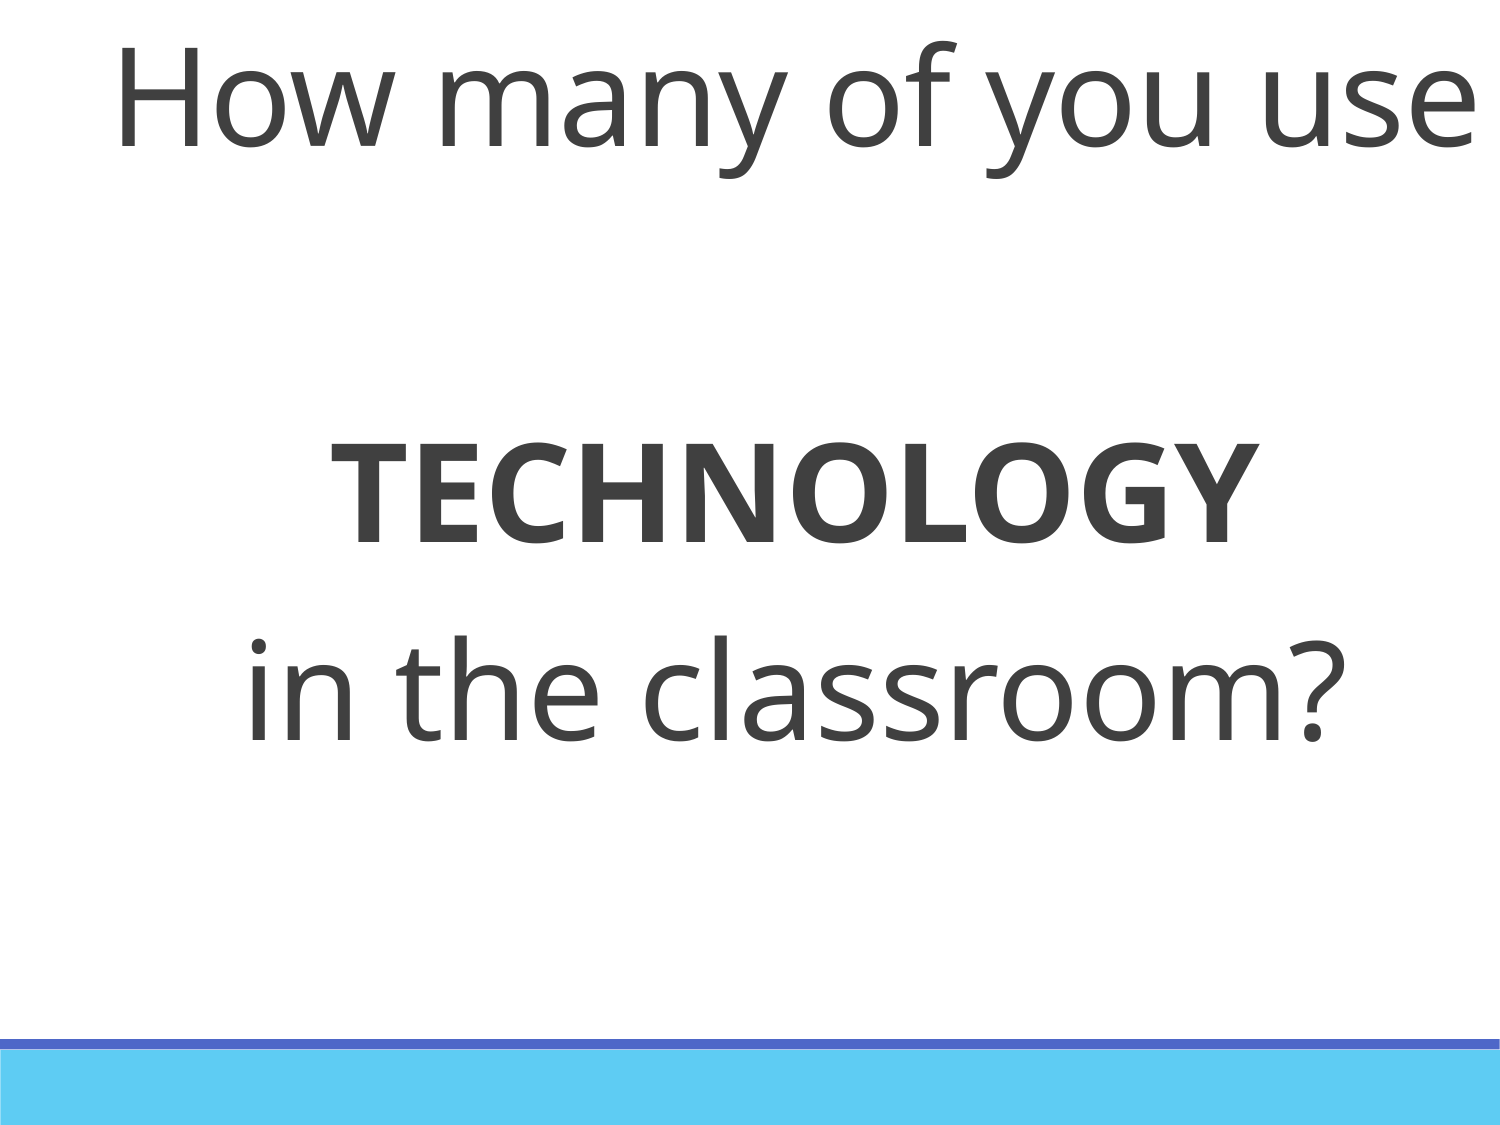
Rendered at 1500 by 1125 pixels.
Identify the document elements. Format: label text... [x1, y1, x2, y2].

title How many of you use TECHNOLOGY in the classroom? [90, 143, 1500, 776]
